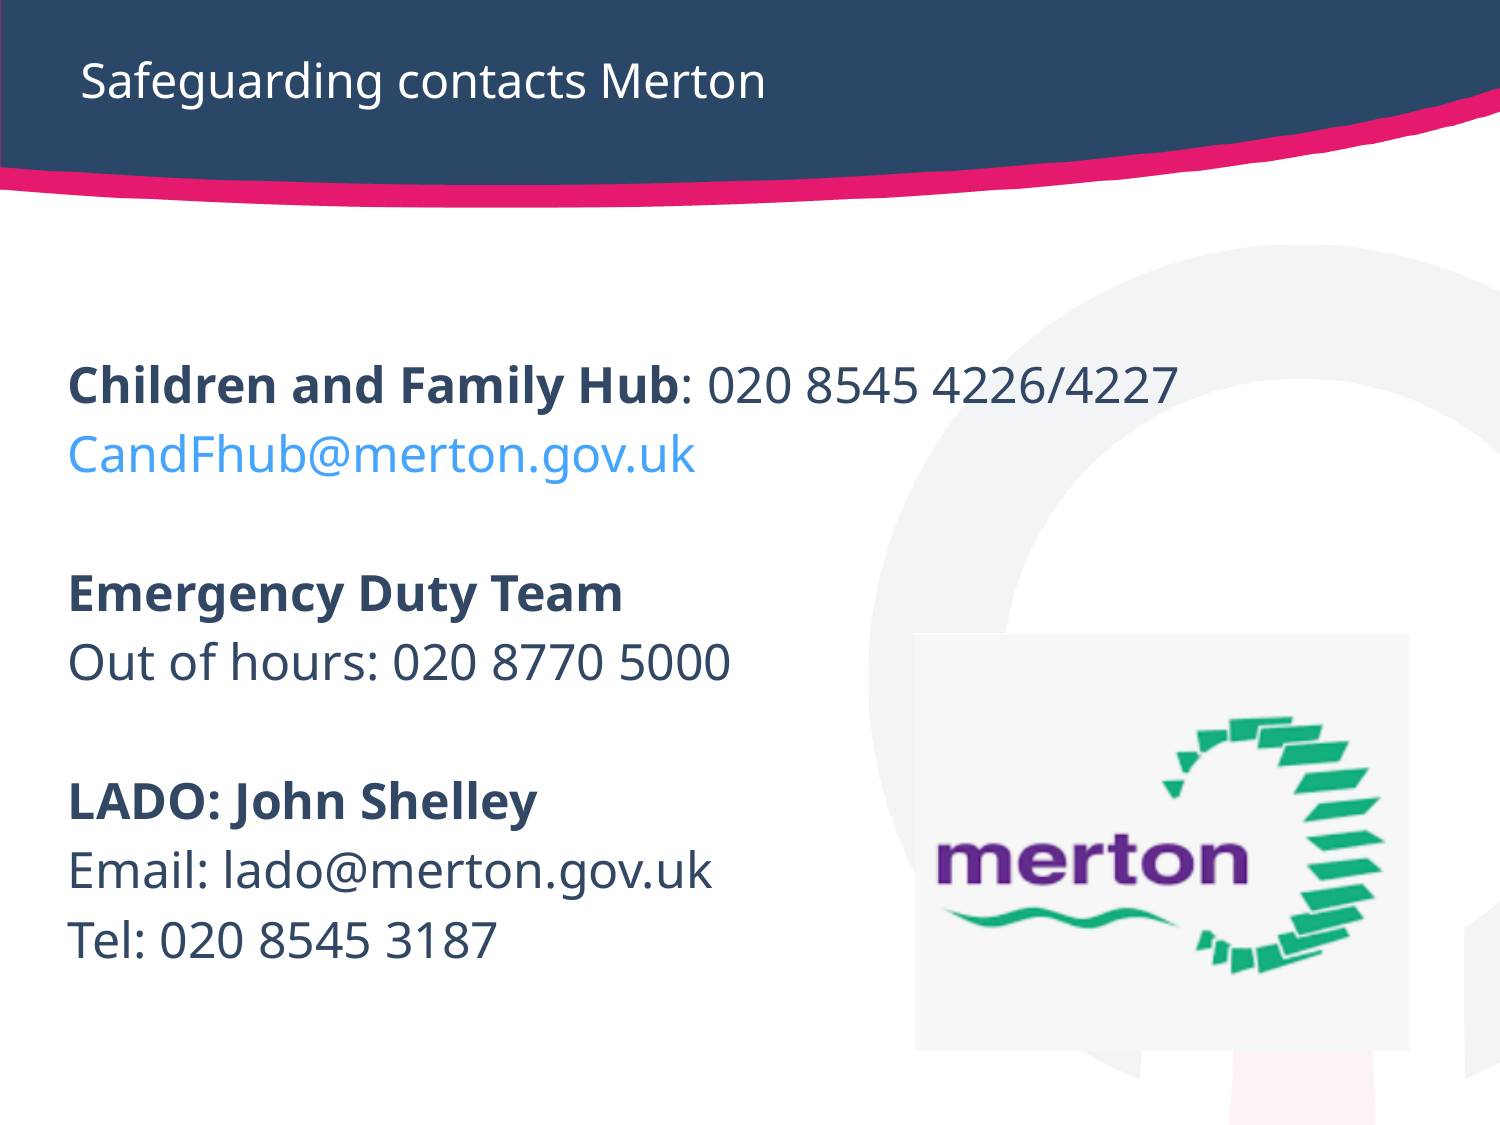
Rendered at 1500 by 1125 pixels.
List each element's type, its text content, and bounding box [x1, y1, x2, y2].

picture [0, 0, 1500, 1125]
text_box Safeguarding contacts Merton [53, 42, 876, 116]
text_box Children and Family Hub: 020 8545 4226/4227 CandFhub@merton.gov.uk Emergency Duty Team Out of hours: 020 8770 5000 LADO: John Shelley Email: lado@merton.gov.uk Tel: 020 8545 3187 [53, 287, 1459, 1034]
